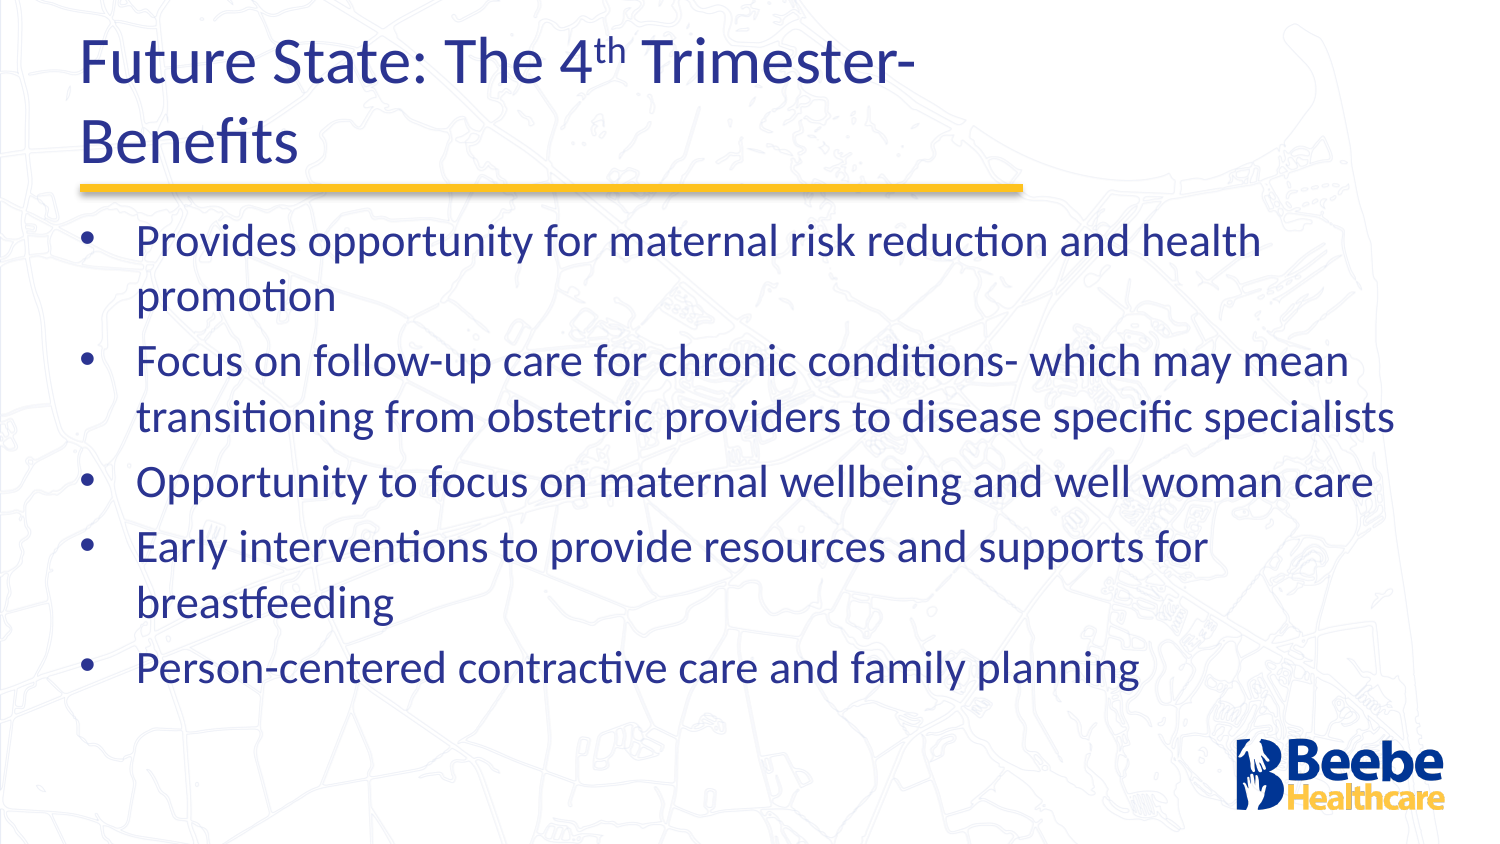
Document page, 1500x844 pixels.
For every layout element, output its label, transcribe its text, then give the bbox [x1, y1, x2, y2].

list Provides opportunity for maternal risk reduction and health promotion Focus on follow-up care for chronic conditions- which may mean transitioning from obstetric providers to disease specific specialists Opportunity to focus on maternal wellbeing and well woman care Early interventions to provide resources and supports for breastfeeding Person-centered contractive care and family planning [64, 202, 1446, 776]
list Future State: The 4th Trimester-Benefits [64, 97, 1086, 185]
